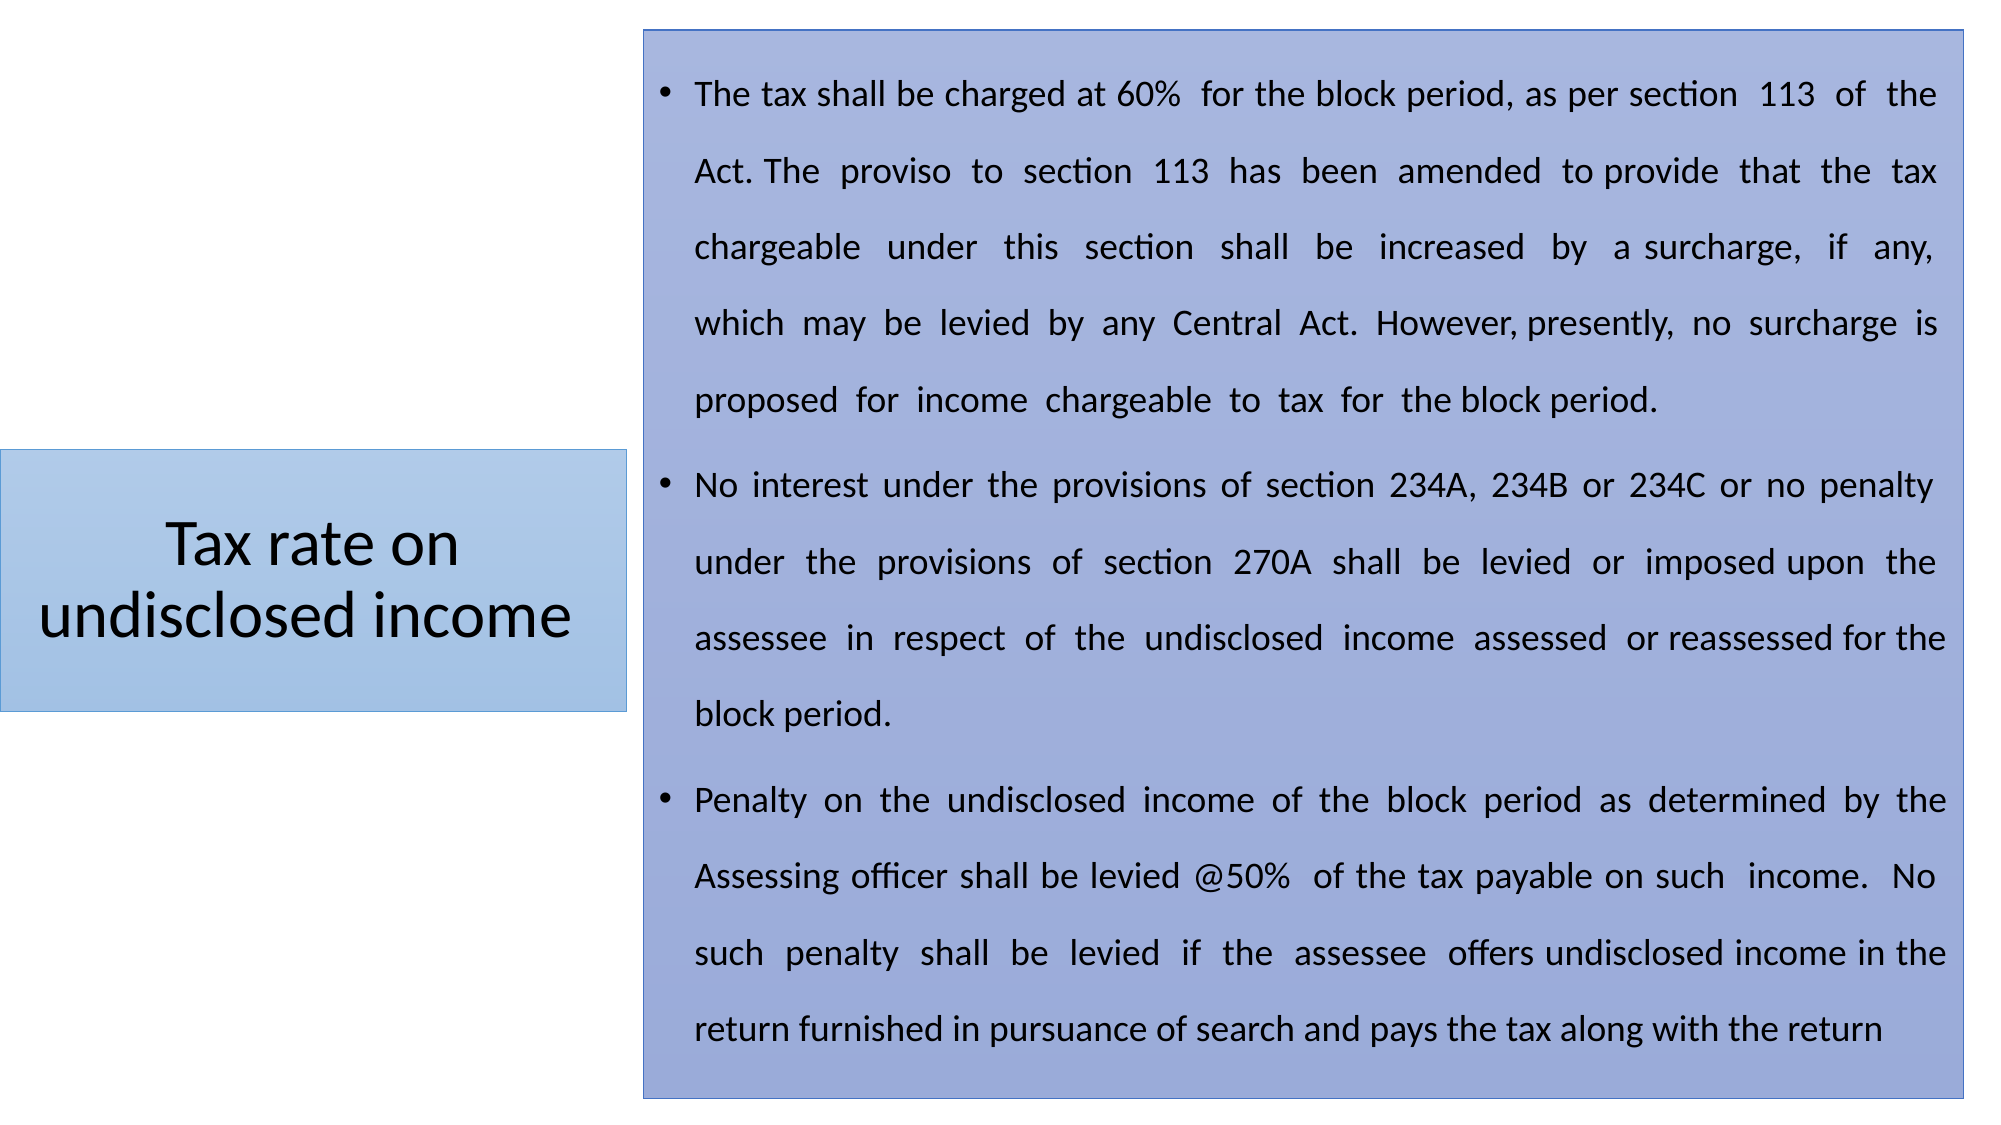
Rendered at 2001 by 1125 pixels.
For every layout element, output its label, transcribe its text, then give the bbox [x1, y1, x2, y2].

list The tax shall be charged at 60% for the block period, as per section 113 of the Act. The proviso to section 113 has been amended to provide that the tax chargeable under this section shall be increased by a surcharge, if any, which may be levied by any Central Act. However, presently, no surcharge is proposed for income chargeable to tax for the block period. No interest under the provisions of section 234A, 234B or 234C or no penalty under the provisions of section 270A shall be levied or imposed upon the assessee in respect of the undisclosed income assessed or reassessed for the block period. Penalty on the undisclosed income of the block period as determined by the Assessing officer shall be levied @50% of the tax payable on such income. No such penalty shall be levied if the assessee offers undisclosed income in the return furnished in pursuance of search and pays the tax along with the return [643, 29, 1964, 1099]
title Tax rate on undisclosed income [0, 449, 627, 712]
